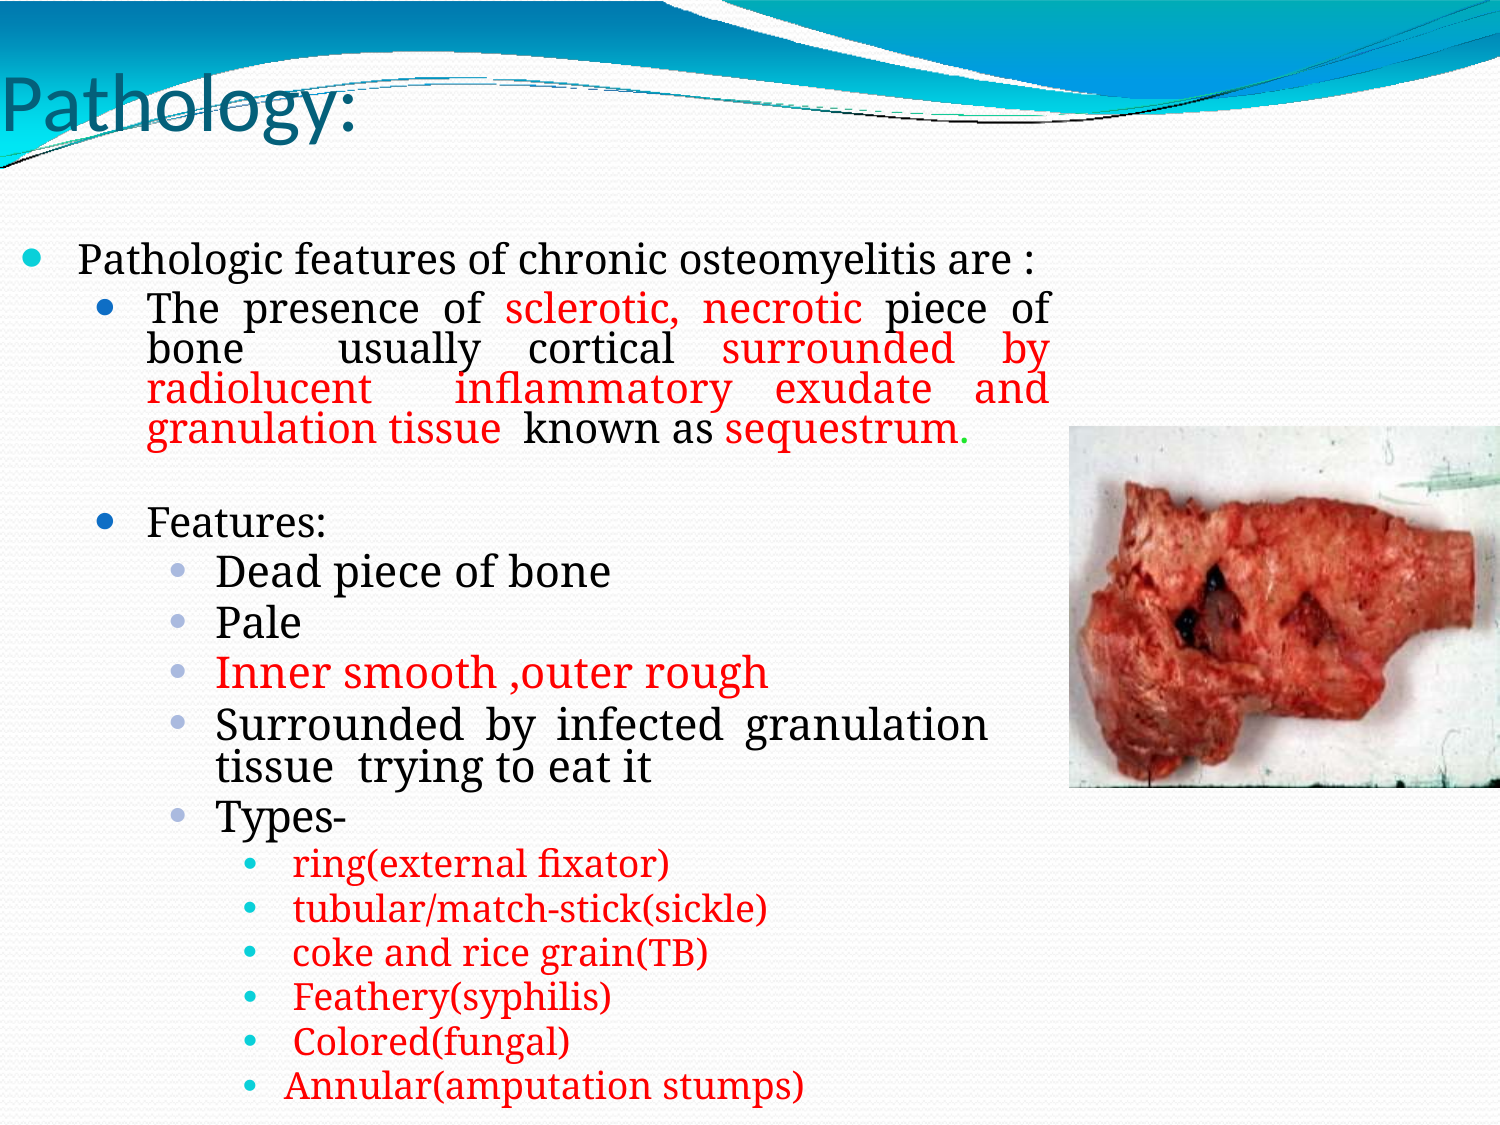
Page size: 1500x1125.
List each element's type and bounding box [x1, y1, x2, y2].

text_box [0, 0, 1500, 1125]
picture [1068, 425, 1500, 788]
